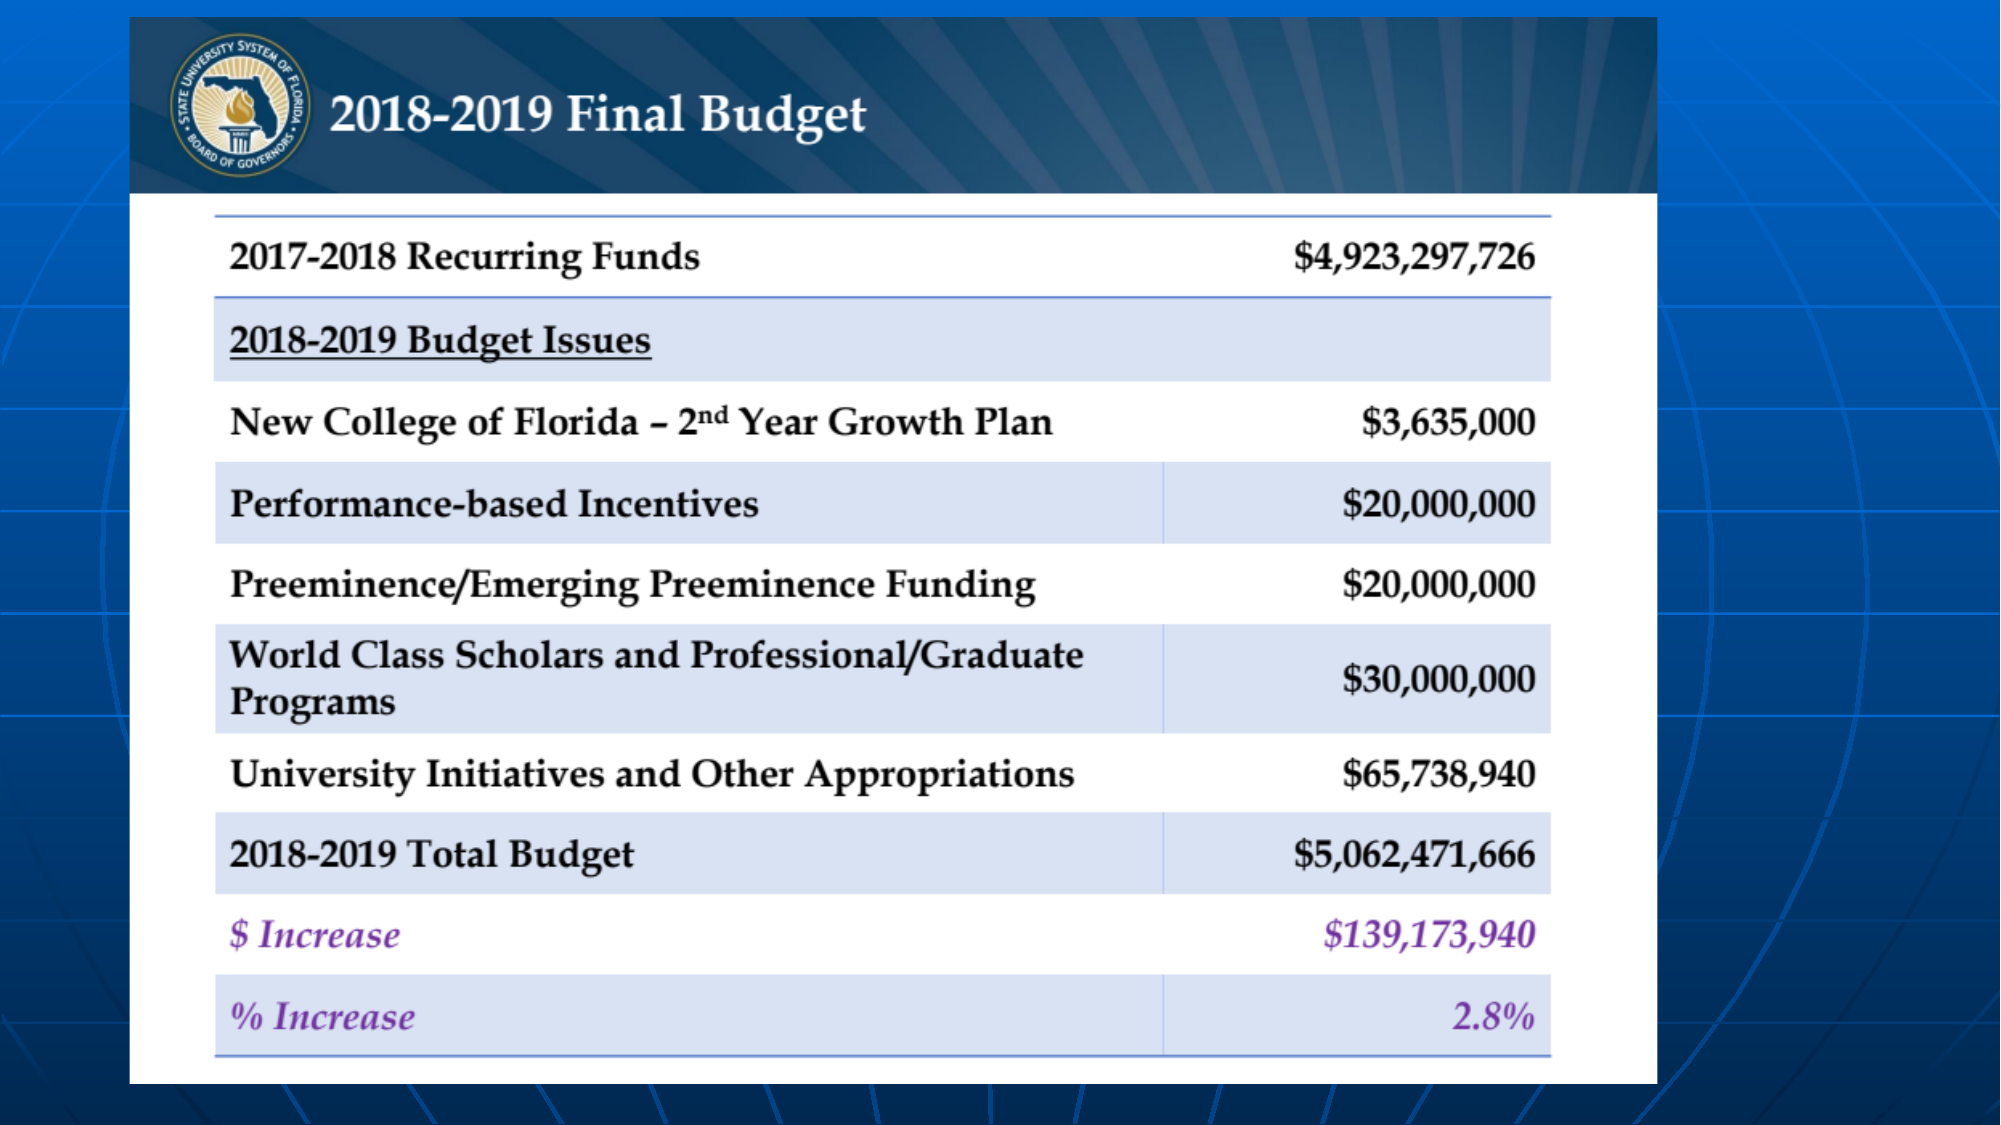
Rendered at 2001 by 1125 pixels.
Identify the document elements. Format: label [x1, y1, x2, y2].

picture [129, 16, 1658, 1084]
